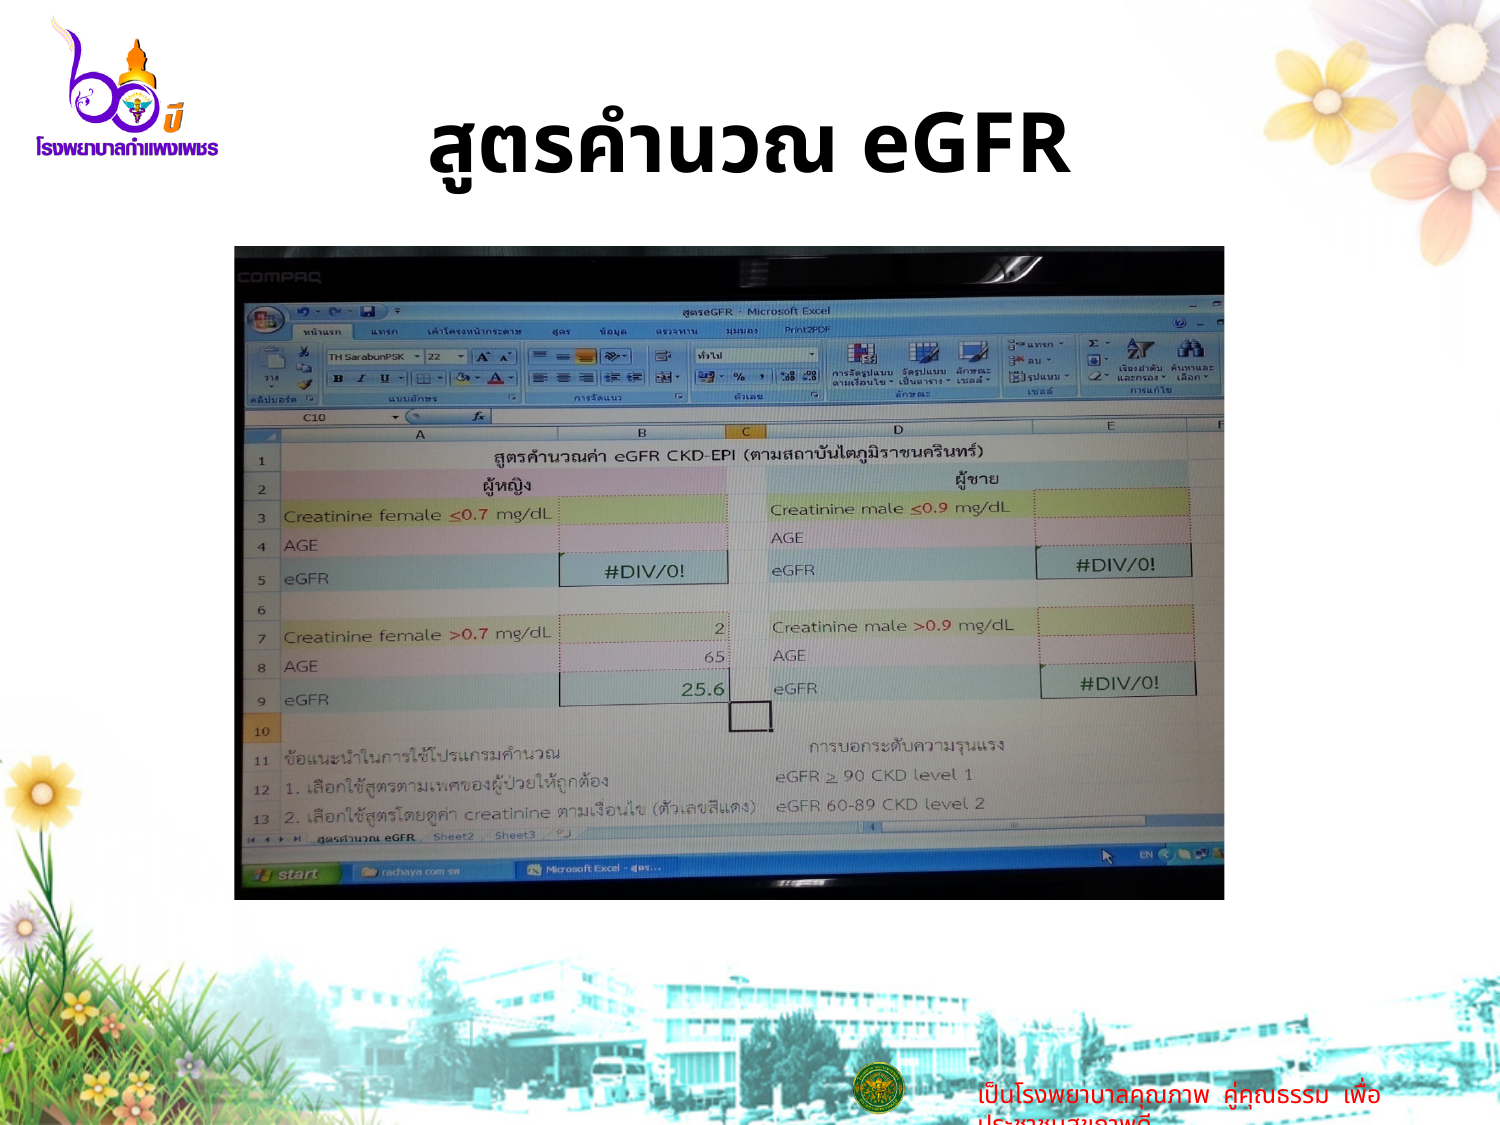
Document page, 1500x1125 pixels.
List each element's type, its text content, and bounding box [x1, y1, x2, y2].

title สูตรคำนวณ eGFR [75, 45, 1425, 233]
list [234, 245, 1225, 900]
picture [0, 0, 1500, 1125]
